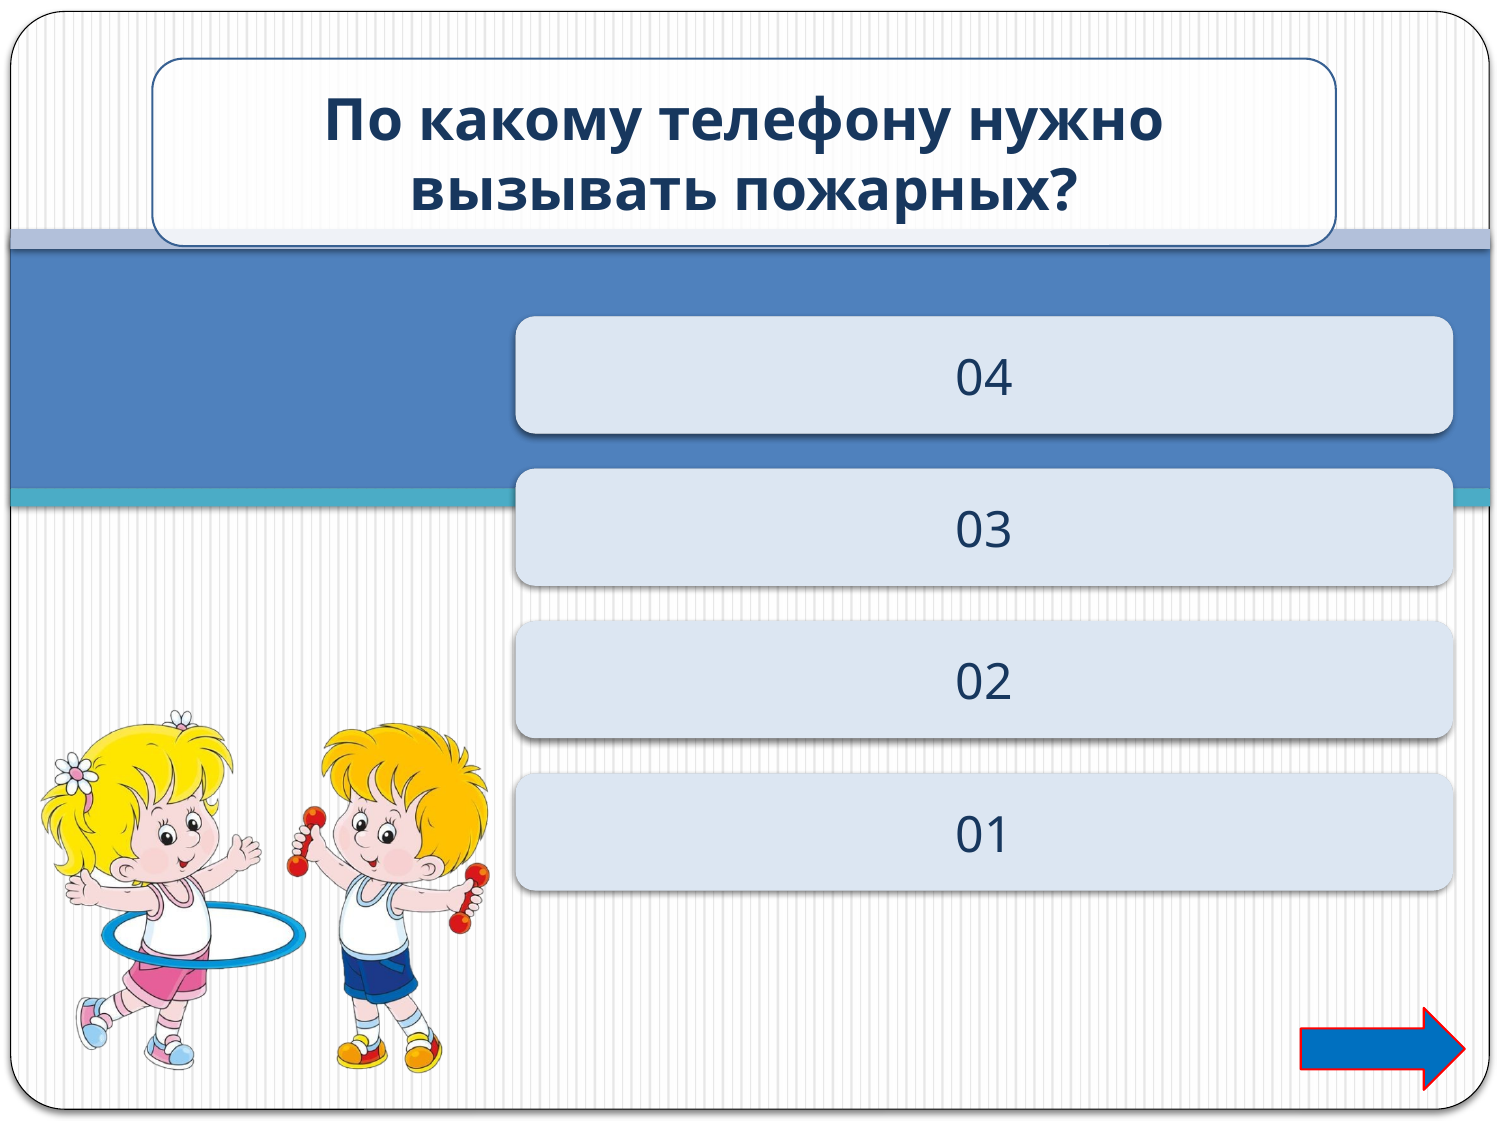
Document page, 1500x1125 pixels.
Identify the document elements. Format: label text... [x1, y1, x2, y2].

picture [29, 703, 497, 1078]
text_box По какому телефону нужно вызывать пожарных? [151, 57, 1337, 248]
text_box [512, 313, 1453, 433]
text_box [512, 620, 1453, 740]
text_box [512, 773, 1453, 894]
text_box [512, 466, 1453, 587]
text_box [1299, 1006, 1466, 1091]
